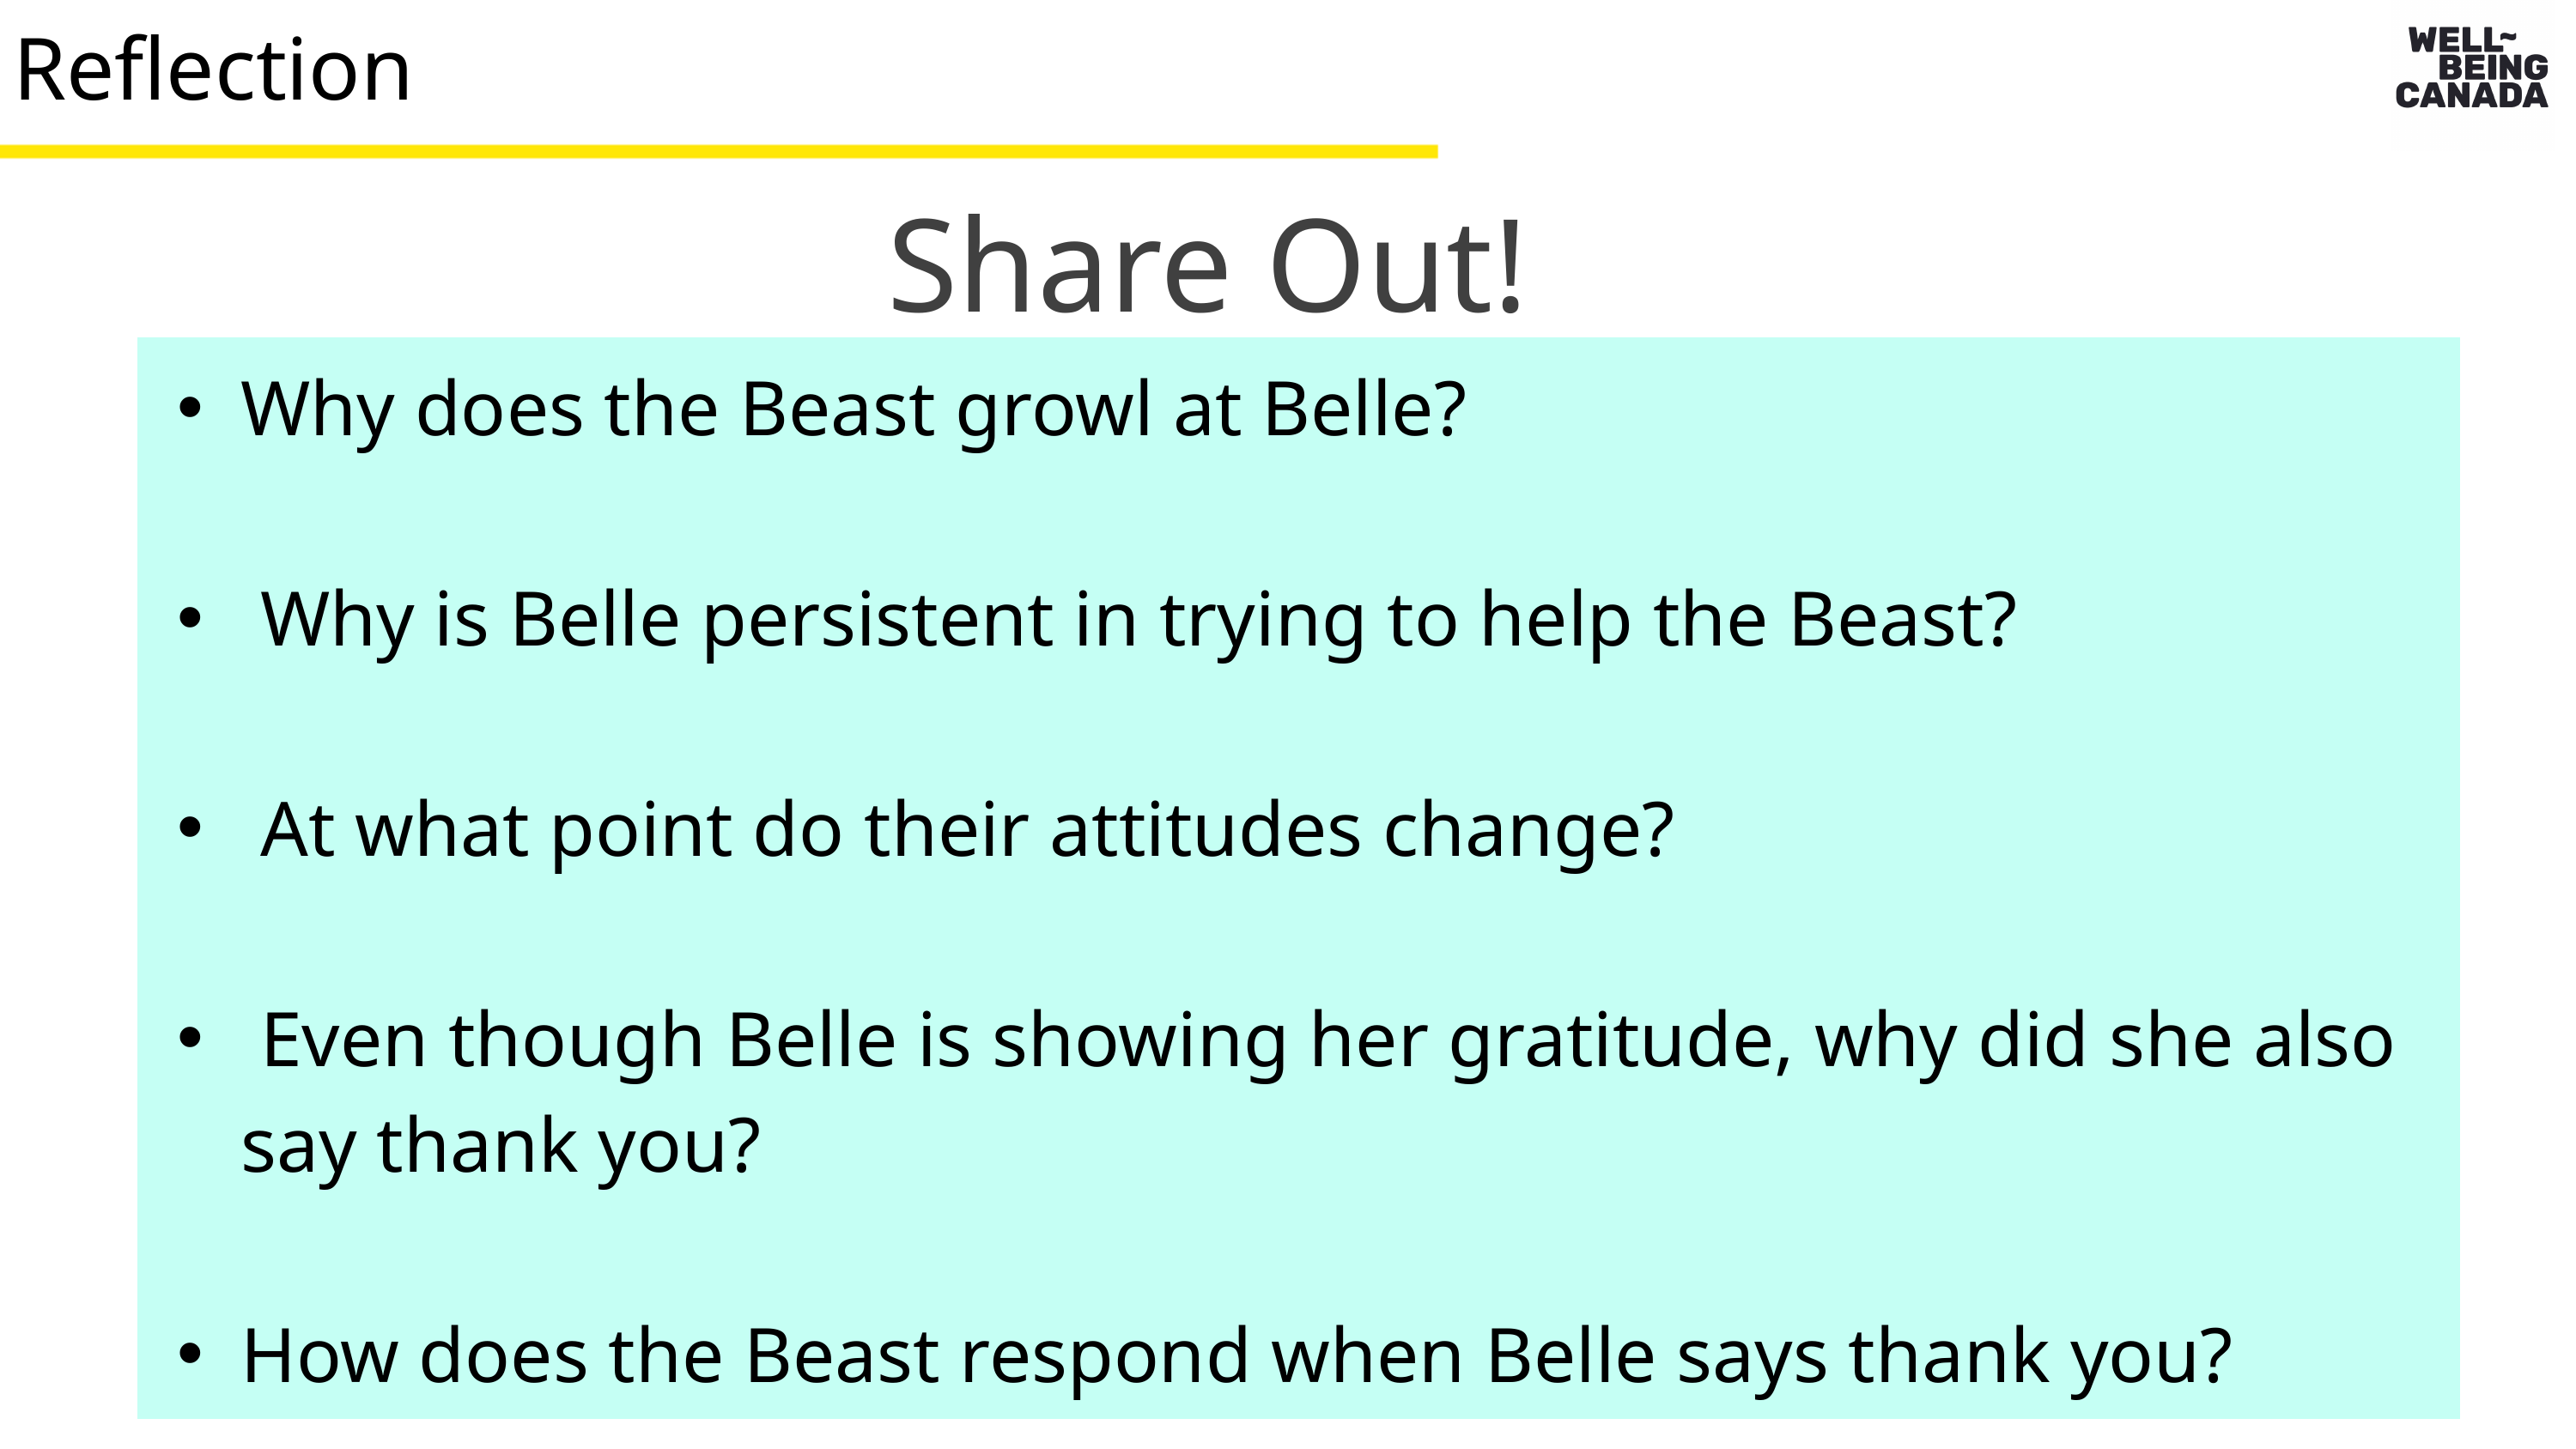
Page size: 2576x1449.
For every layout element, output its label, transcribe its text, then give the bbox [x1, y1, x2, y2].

text_box [0, 137, 1443, 166]
text_box [2391, 0, 2555, 151]
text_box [137, 337, 2461, 1420]
text_box Why does the Beast growl at Belle? Why is Belle persistent in trying to help the Beast? At what point do their attitudes change? Even though Belle is showing her gratitude, why did she also say thank you? How does the Beast respond when Belle says thank you? [112, 345, 2474, 1449]
text_box Share Out! [887, 183, 2461, 334]
text_box Reflection [13, 14, 1401, 118]
